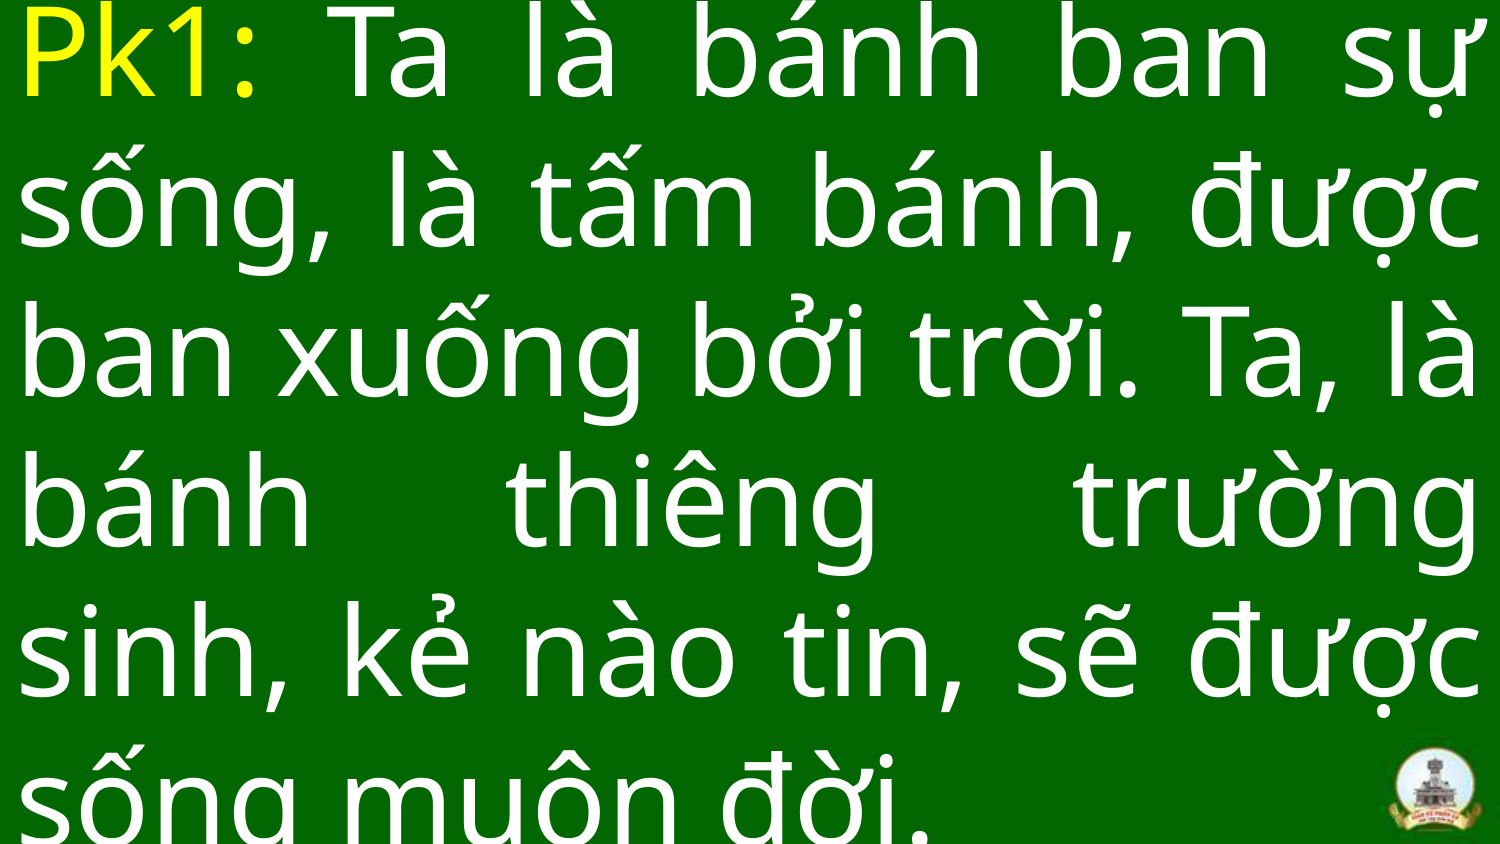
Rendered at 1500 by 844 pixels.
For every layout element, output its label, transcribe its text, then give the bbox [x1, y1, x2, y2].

title Pk1: Ta là bánh ban sự sống, là tấm bánh, được ban xuống bởi trời. Ta, là bánh thiêng trường sinh, kẻ nào tin, sẽ được sống muôn đời. [0, 0, 1500, 844]
